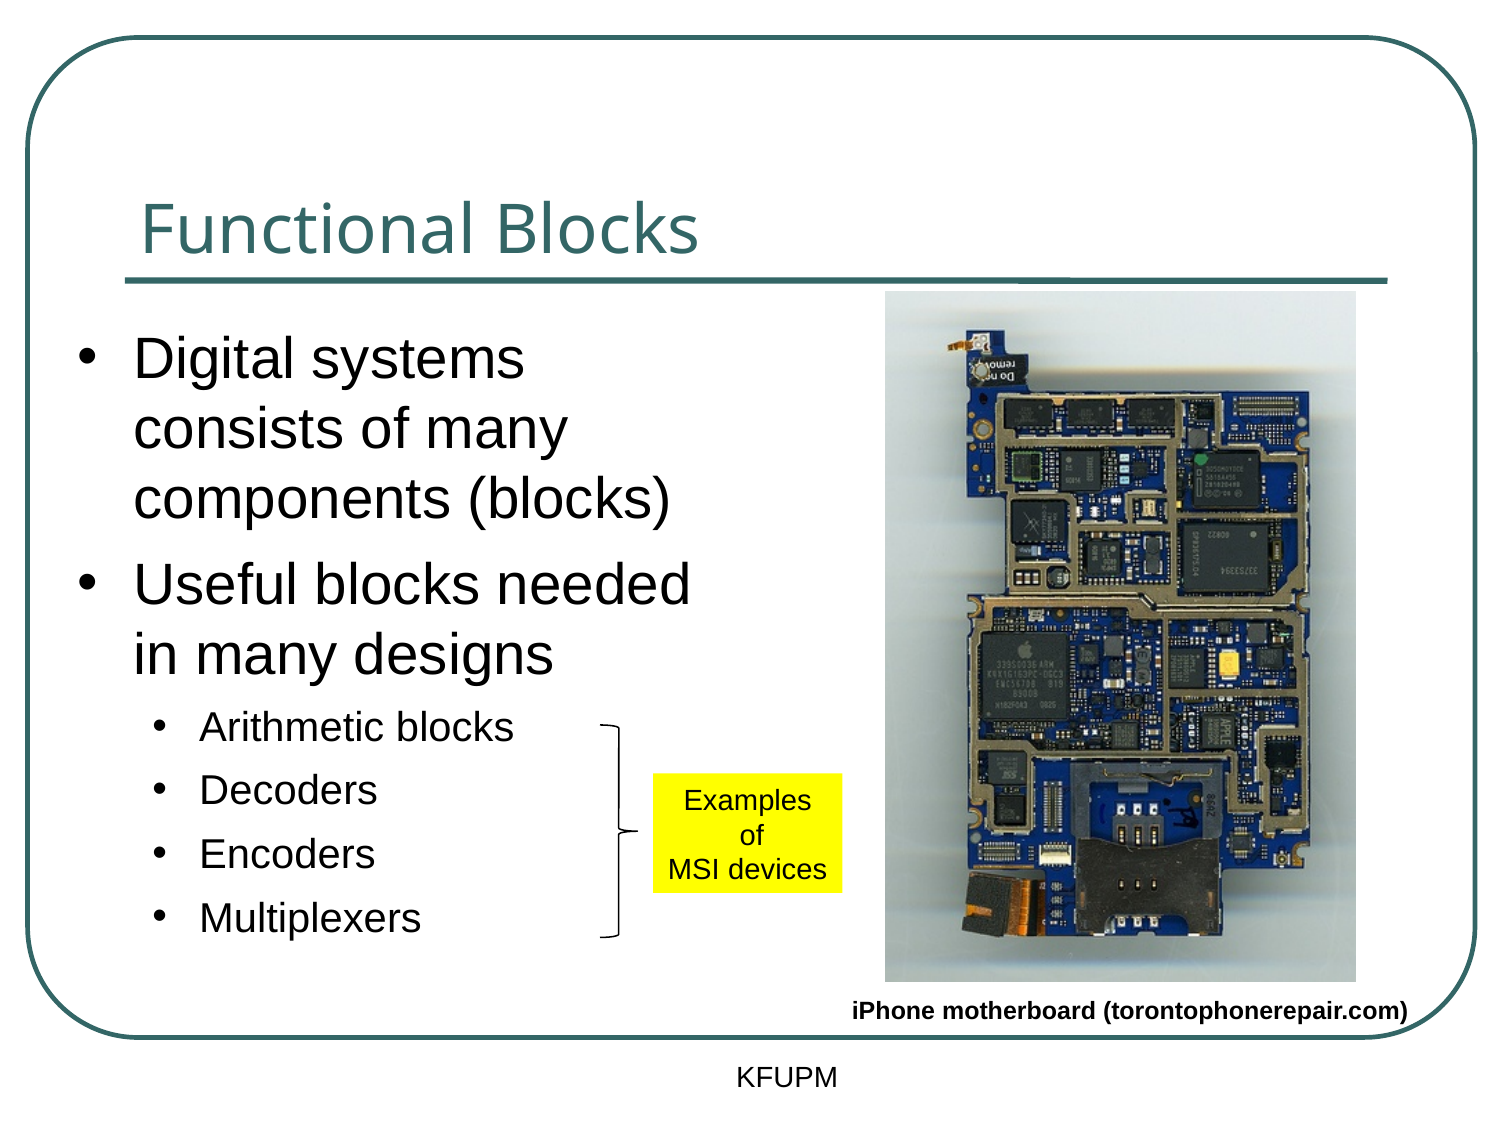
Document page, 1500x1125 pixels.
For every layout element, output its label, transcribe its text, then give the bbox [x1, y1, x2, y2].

text_box iPhone motherboard (torontophonerepair.com) [837, 987, 1424, 1033]
list Digital systems consists of many components (blocks) Useful blocks needed in many designs Arithmetic blocks Decoders Encoders Multiplexers [62, 312, 713, 1001]
title Functional Blocks [124, 87, 1388, 275]
picture [885, 291, 1356, 982]
footer KFUPM [549, 1050, 1025, 1125]
text_box Examples of MSI devices [653, 773, 843, 893]
text_box [600, 724, 638, 938]
